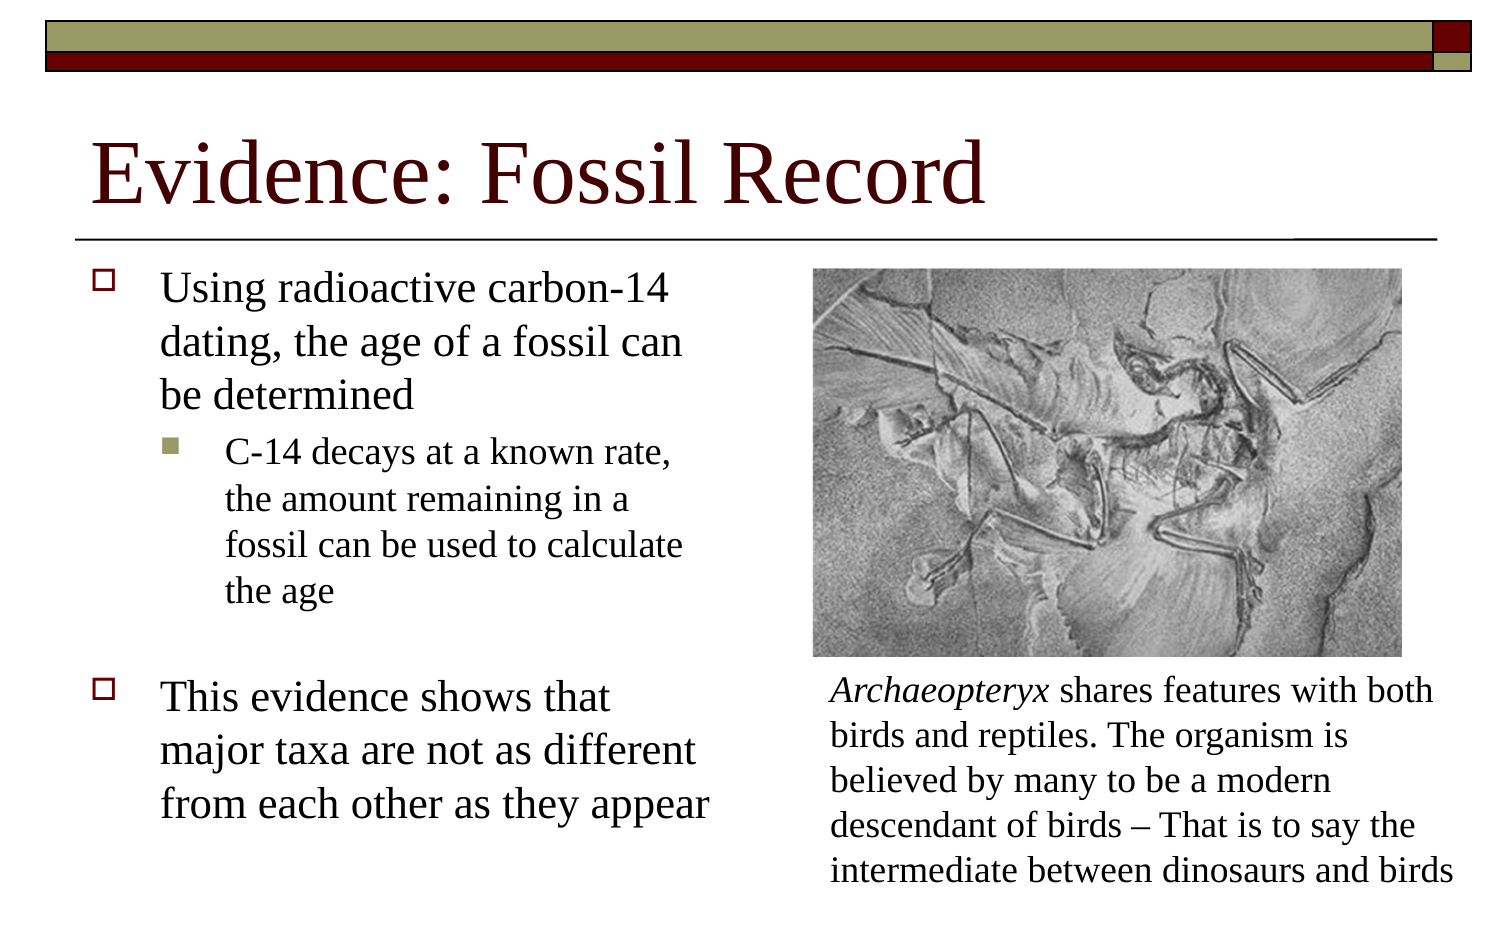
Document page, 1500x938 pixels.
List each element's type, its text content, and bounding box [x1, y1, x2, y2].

list Using radioactive carbon-14 dating, the age of a fossil can be determined C-14 decays at a known rate, the amount remaining in a fossil can be used to calculate the age This evidence shows that major taxa are not as different from each other as they appear [74, 249, 738, 839]
title Evidence: Fossil Record [74, 72, 1426, 230]
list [912, 167, 1301, 758]
picture [1301, 269, 1402, 657]
picture [813, 269, 912, 657]
text_box Archaeopteryx shares features with both birds and reptiles. The organism is believed by many to be a modern descendant of birds – That is to say the intermediate between dinosaurs and birds [815, 658, 1475, 898]
